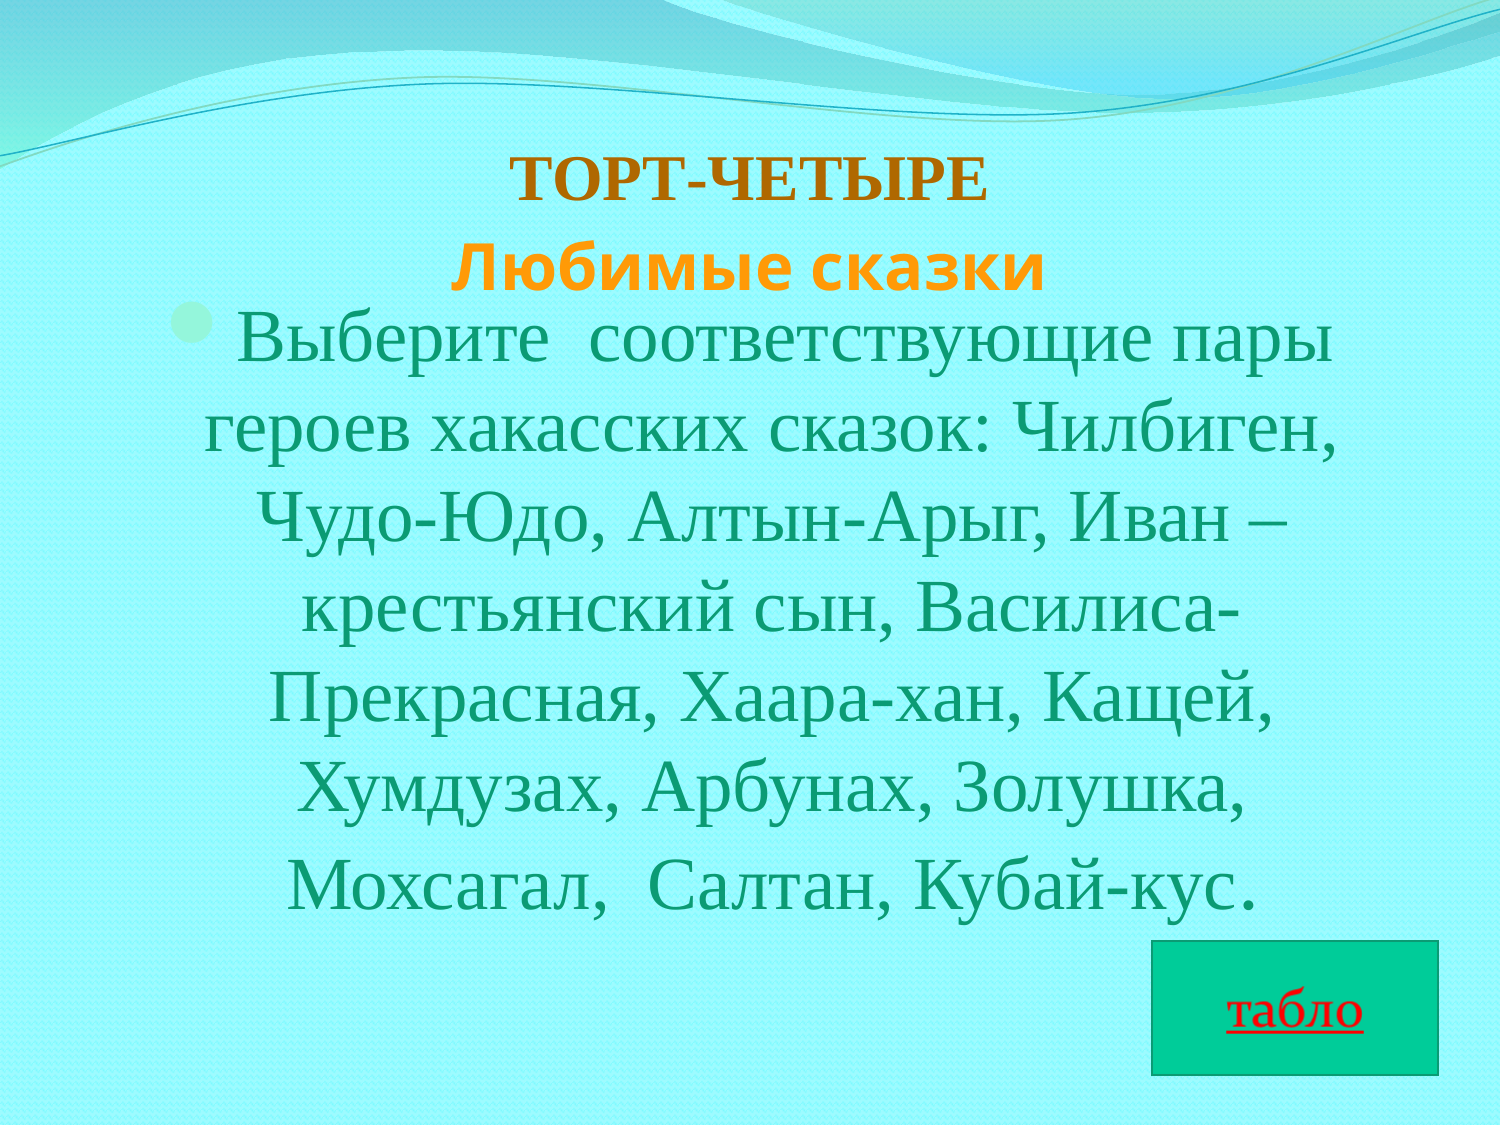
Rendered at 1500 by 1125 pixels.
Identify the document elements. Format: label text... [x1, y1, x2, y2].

picture [1151, 940, 1439, 1076]
list Выберите соответствующие пары героев хакасских сказок: Чилбиген, Чудо-Юдо, Алтын-Арыг, Иван – крестьянский сын, Василиса-Прекрасная, Хаара-хан, Кащей, Хумдузах, Арбунах, Золушка, Мохсагал, Салтан, Кубай-кус. [75, 278, 1425, 1008]
title TOPT-ЧЕТЫРЕ Любимые сказки [75, 115, 1425, 278]
